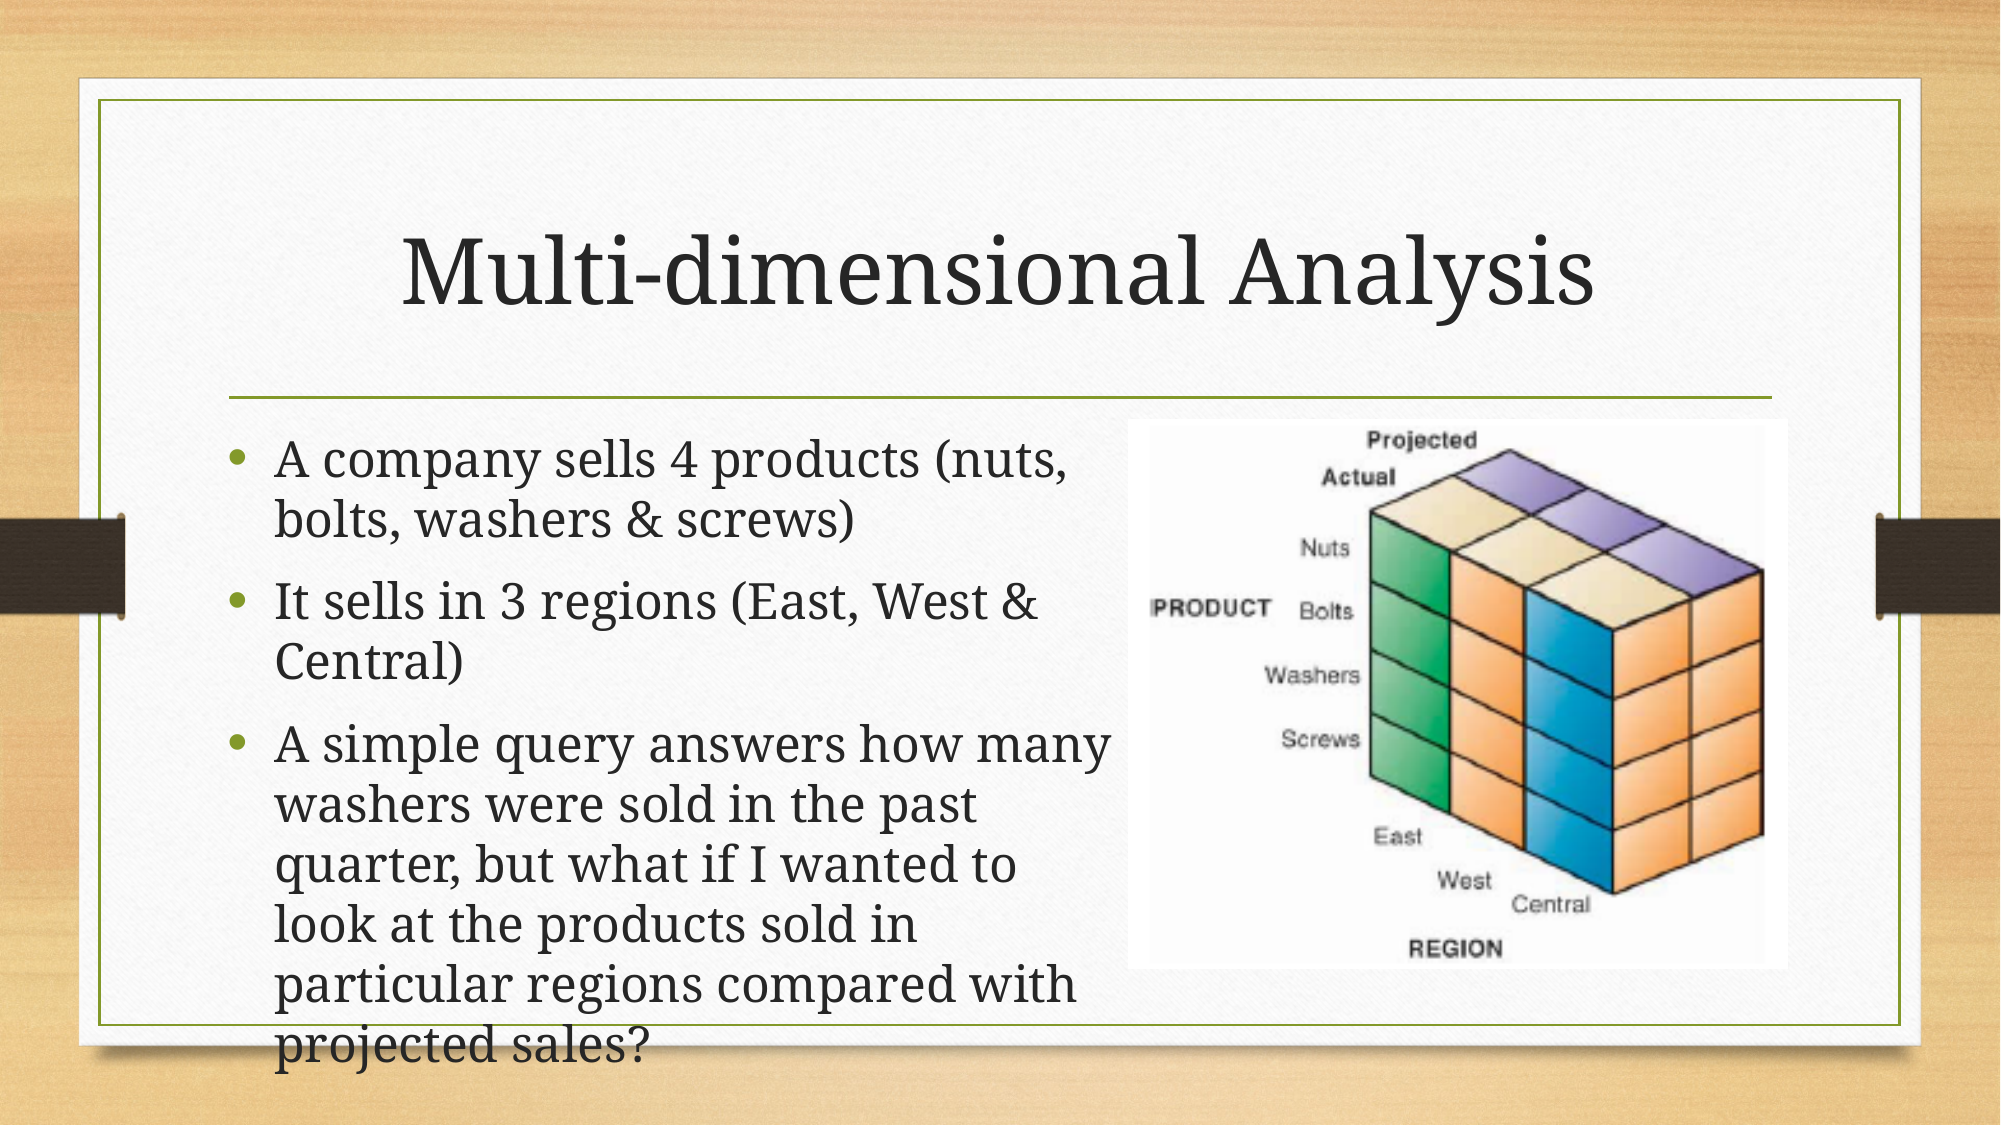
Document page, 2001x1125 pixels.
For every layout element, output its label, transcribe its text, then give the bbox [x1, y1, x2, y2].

title Multi-dimensional Analysis [212, 161, 1788, 375]
list A company sells 4 products (nuts, bolts, washers & screws) It sells in 3 regions (East, West & Central) A simple query answers how many washers were sold in the past quarter, but what if I wanted to look at the products sold in particular regions compared with projected sales? [212, 419, 1128, 964]
picture [0, 0, 2001, 1125]
